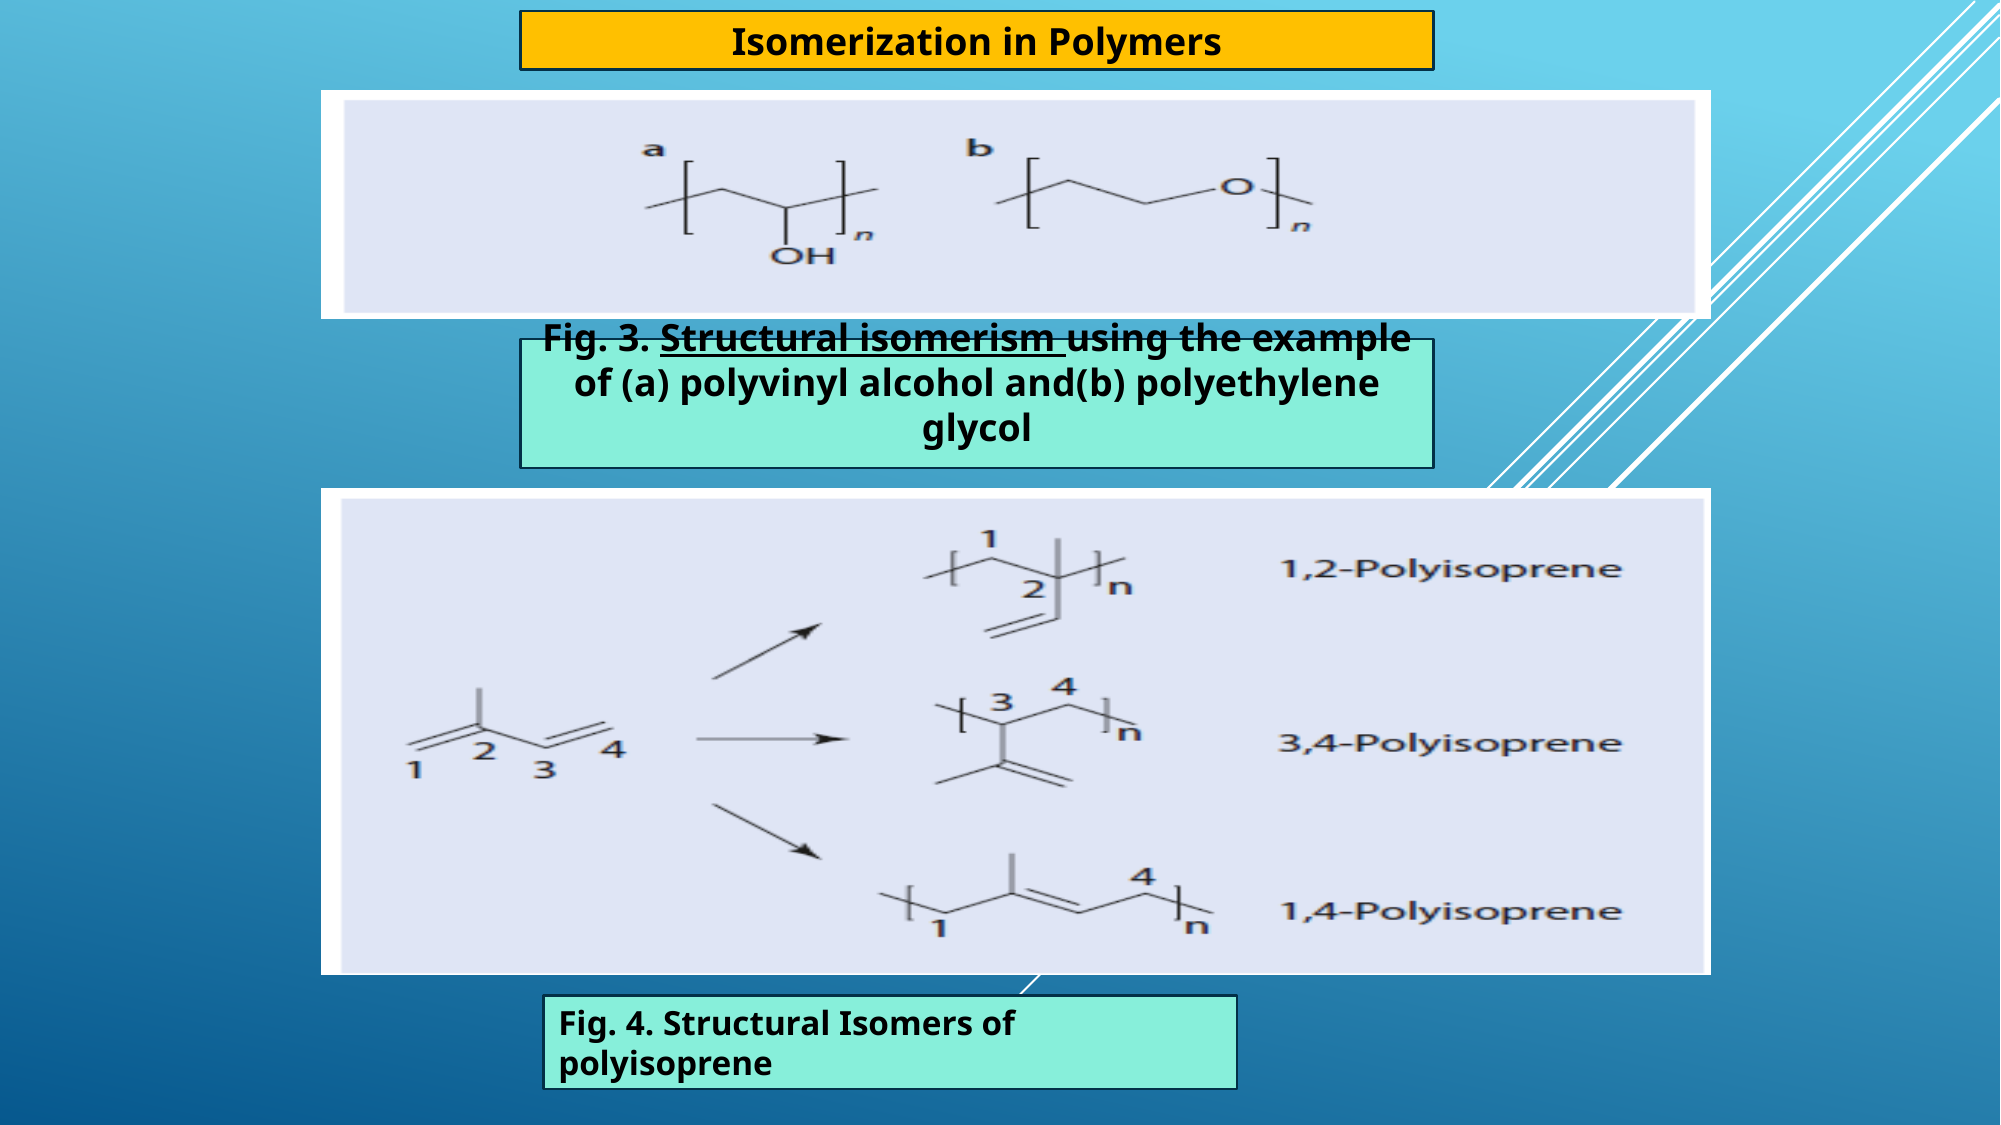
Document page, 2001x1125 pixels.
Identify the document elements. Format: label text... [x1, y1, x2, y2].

picture [321, 89, 1712, 319]
text_box Fig. 4. Structural Isomers of polyisoprene [542, 994, 1238, 1090]
text_box Isomerization in Polymers [519, 10, 1435, 71]
text_box Fig. 3. Structural isomerism using the example of (a) polyvinyl alcohol and(b) polyethylene glycol [519, 338, 1435, 469]
picture [321, 488, 1712, 976]
